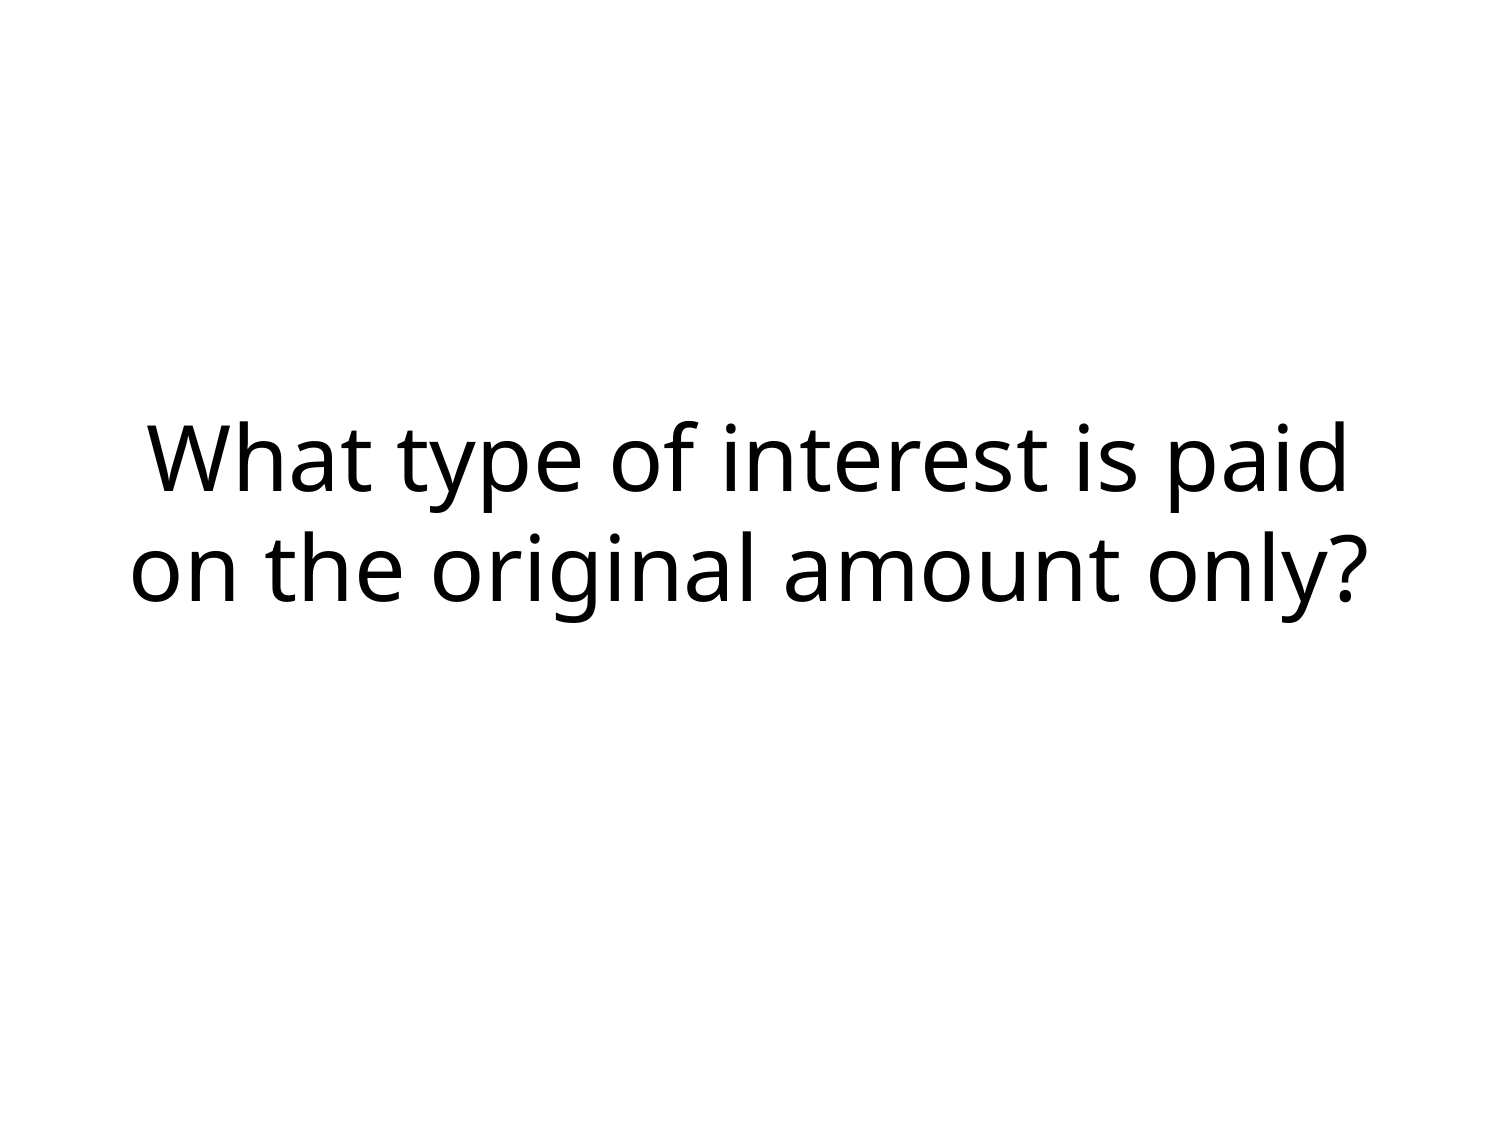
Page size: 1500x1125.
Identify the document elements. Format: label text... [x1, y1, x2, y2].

title What type of interest is paid on the original amount only? [75, 45, 1425, 975]
